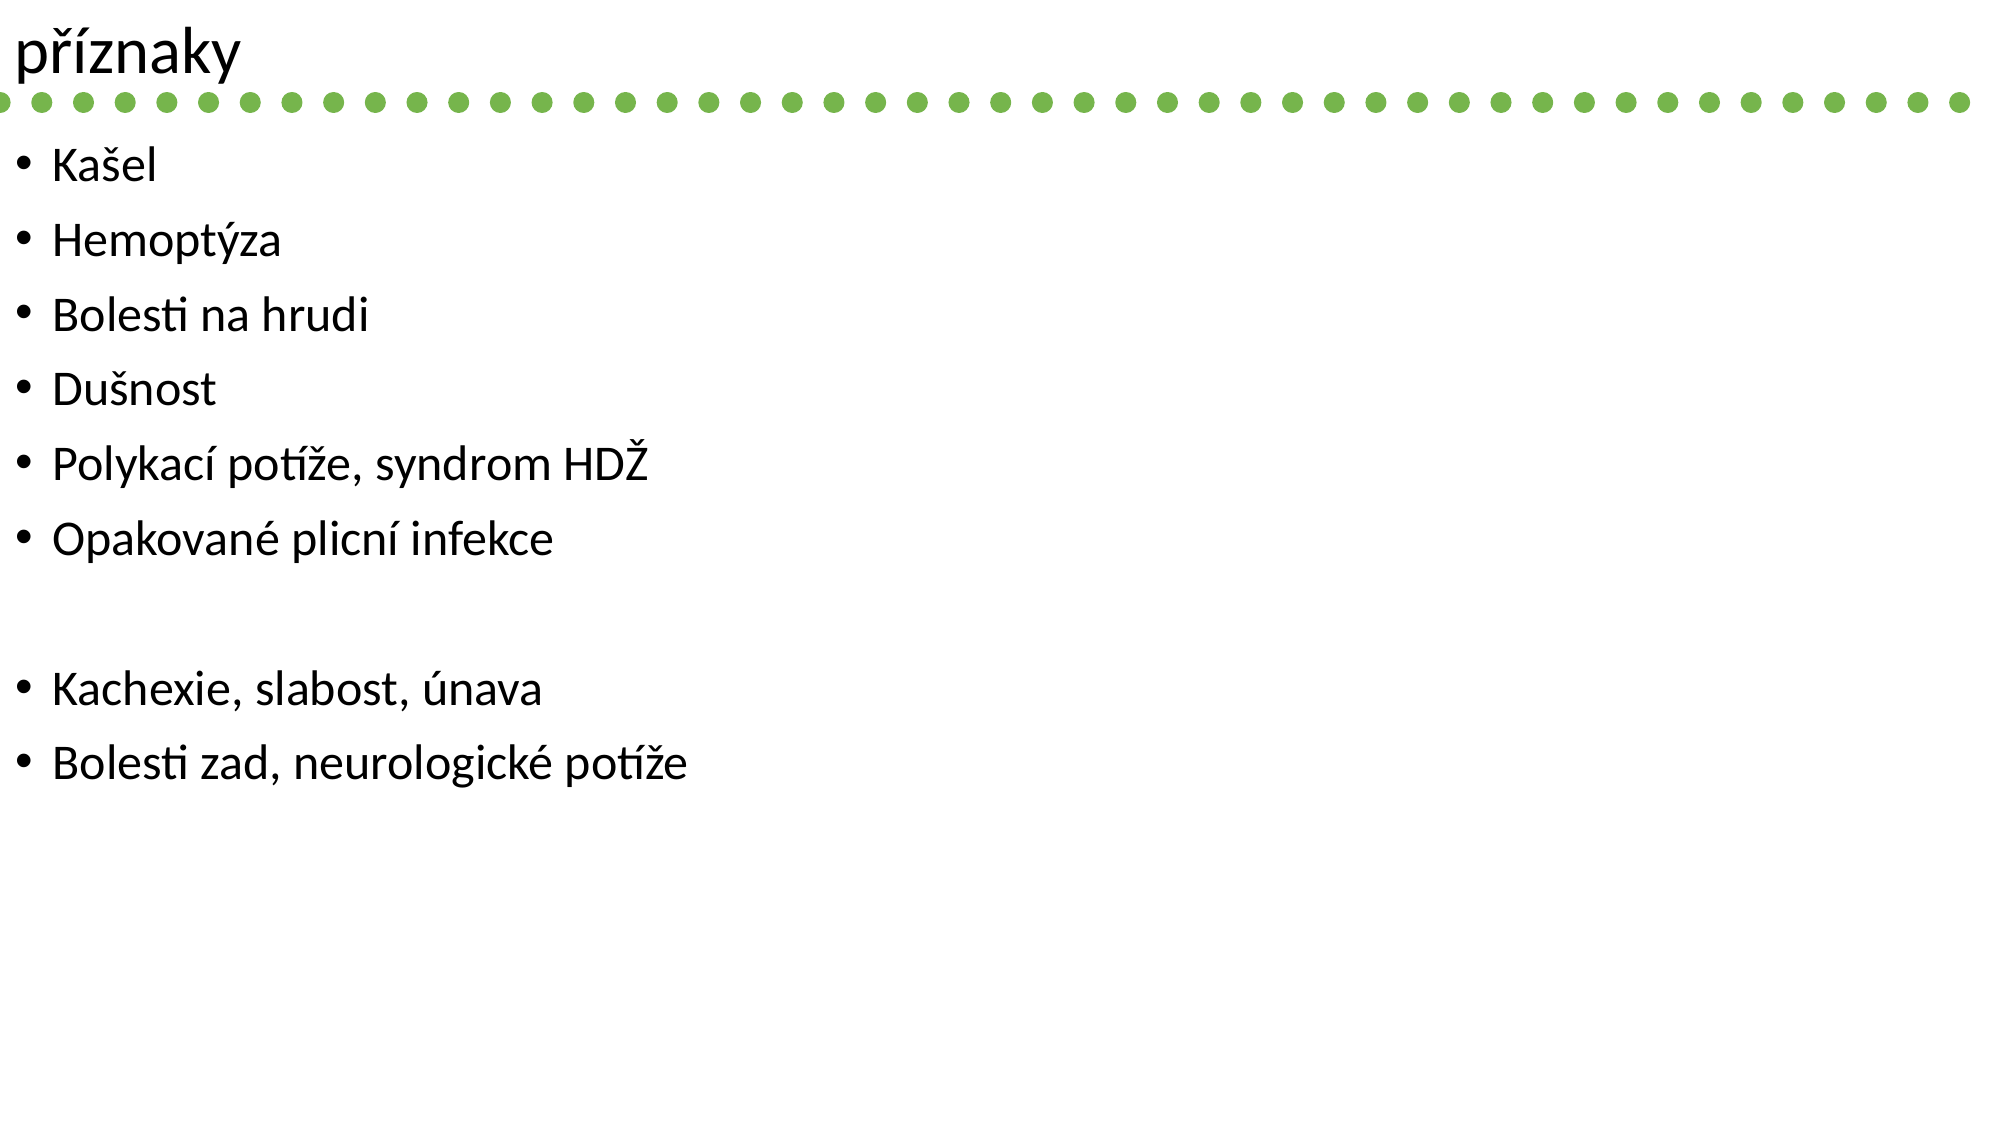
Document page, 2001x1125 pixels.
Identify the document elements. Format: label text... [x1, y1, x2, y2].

text_box příznaky [0, 0, 2000, 95]
list Kašel Hemoptýza Bolesti na hrudi Dušnost Polykací potíže, syndrom HDŽ Opakované plicní infekce Kachexie, slabost, únava Bolesti zad, neurologické potíže [0, 130, 2000, 1125]
